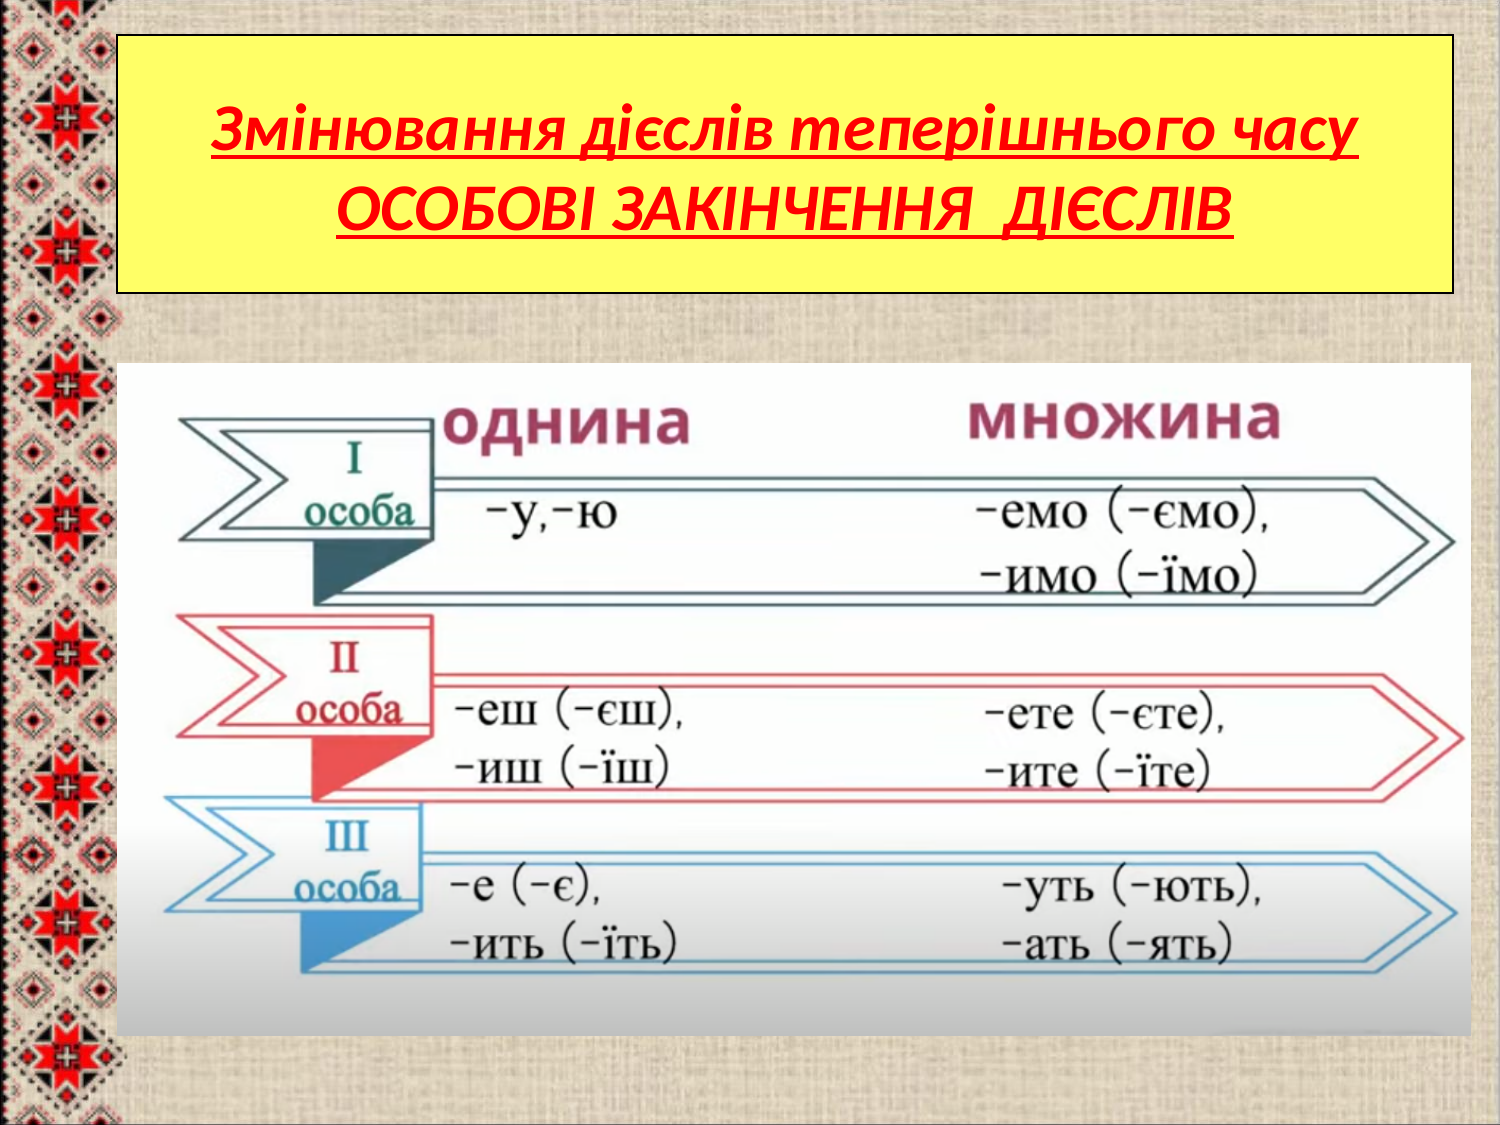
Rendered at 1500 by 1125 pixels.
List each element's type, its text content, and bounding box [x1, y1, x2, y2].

text_box Змінювання дієслів теперішнього часу ОСОБОВІ ЗАКІНЧЕННЯ ДІЄСЛІВ [117, 35, 1453, 293]
picture [0, 0, 1500, 1125]
